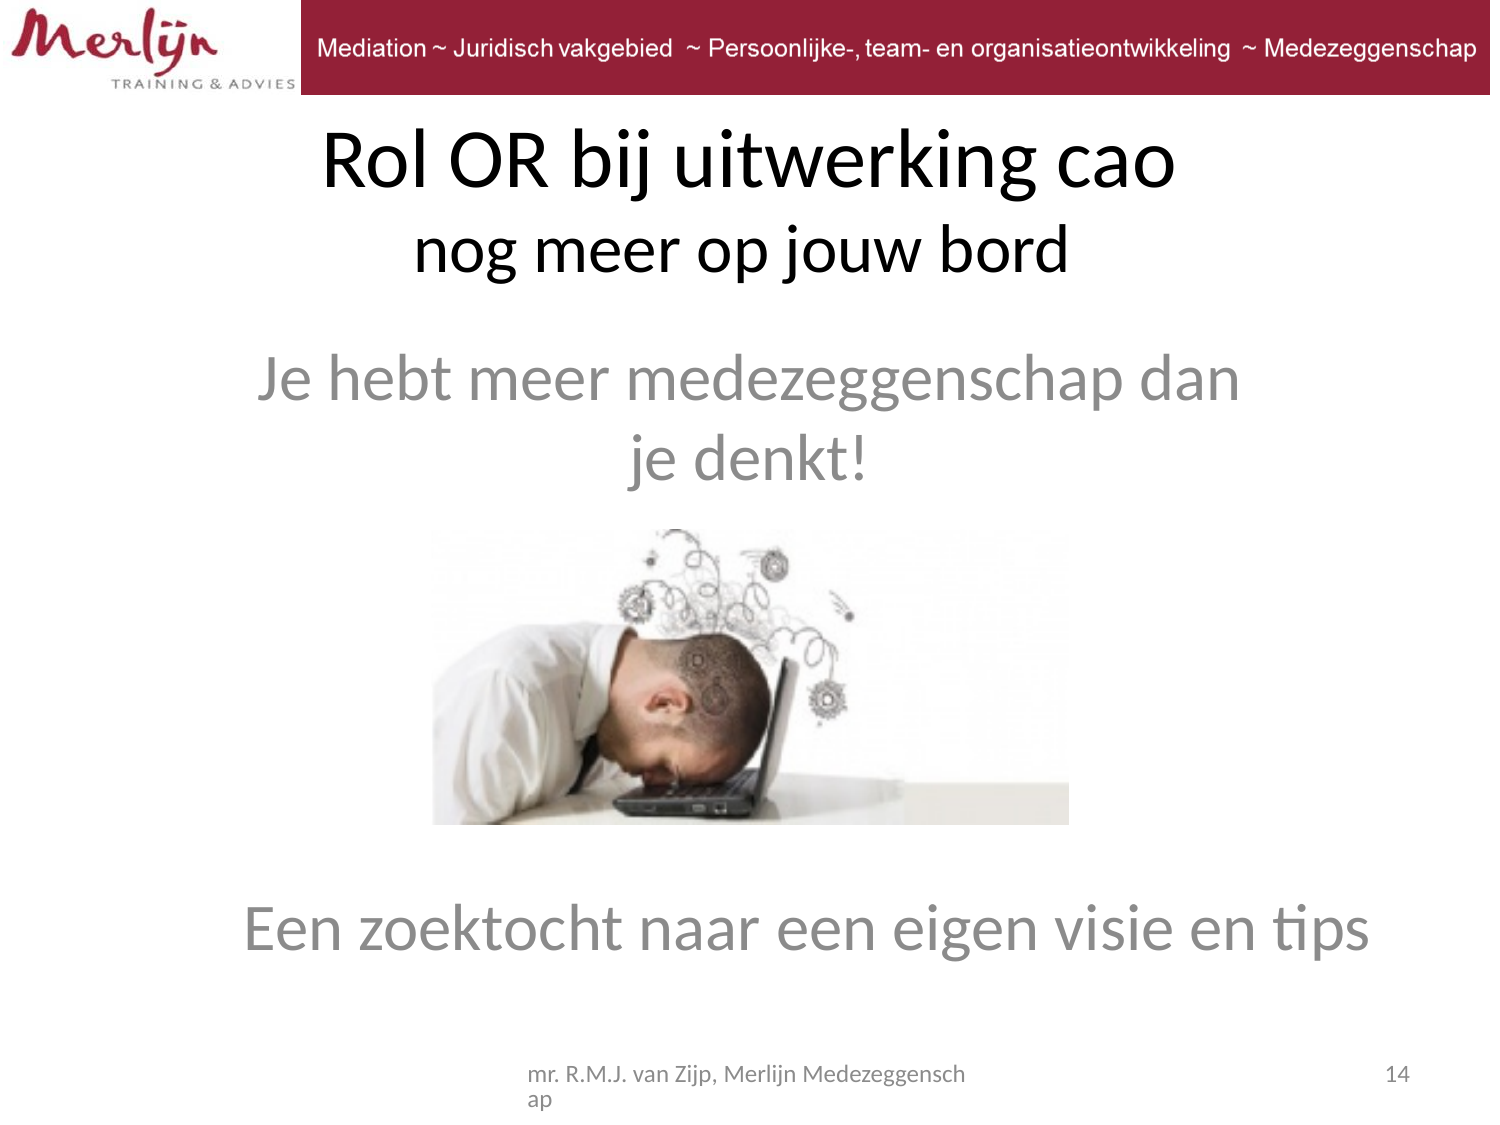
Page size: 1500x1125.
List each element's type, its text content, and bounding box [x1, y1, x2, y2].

subtitle Je hebt meer medezeggenschap dan je denkt! [225, 326, 1275, 877]
text_box Een zoektocht naar een eigen visie en tips [228, 876, 1387, 972]
footer mr. R.M.J. van Zijp, Merlijn Medezeggenschap [512, 1042, 988, 1103]
title Rol OR bij uitwerking cao nog meer op jouw bord [112, 102, 1388, 296]
picture [430, 528, 1070, 825]
slide_number 14 [1074, 1042, 1425, 1103]
picture [3, 0, 1494, 95]
